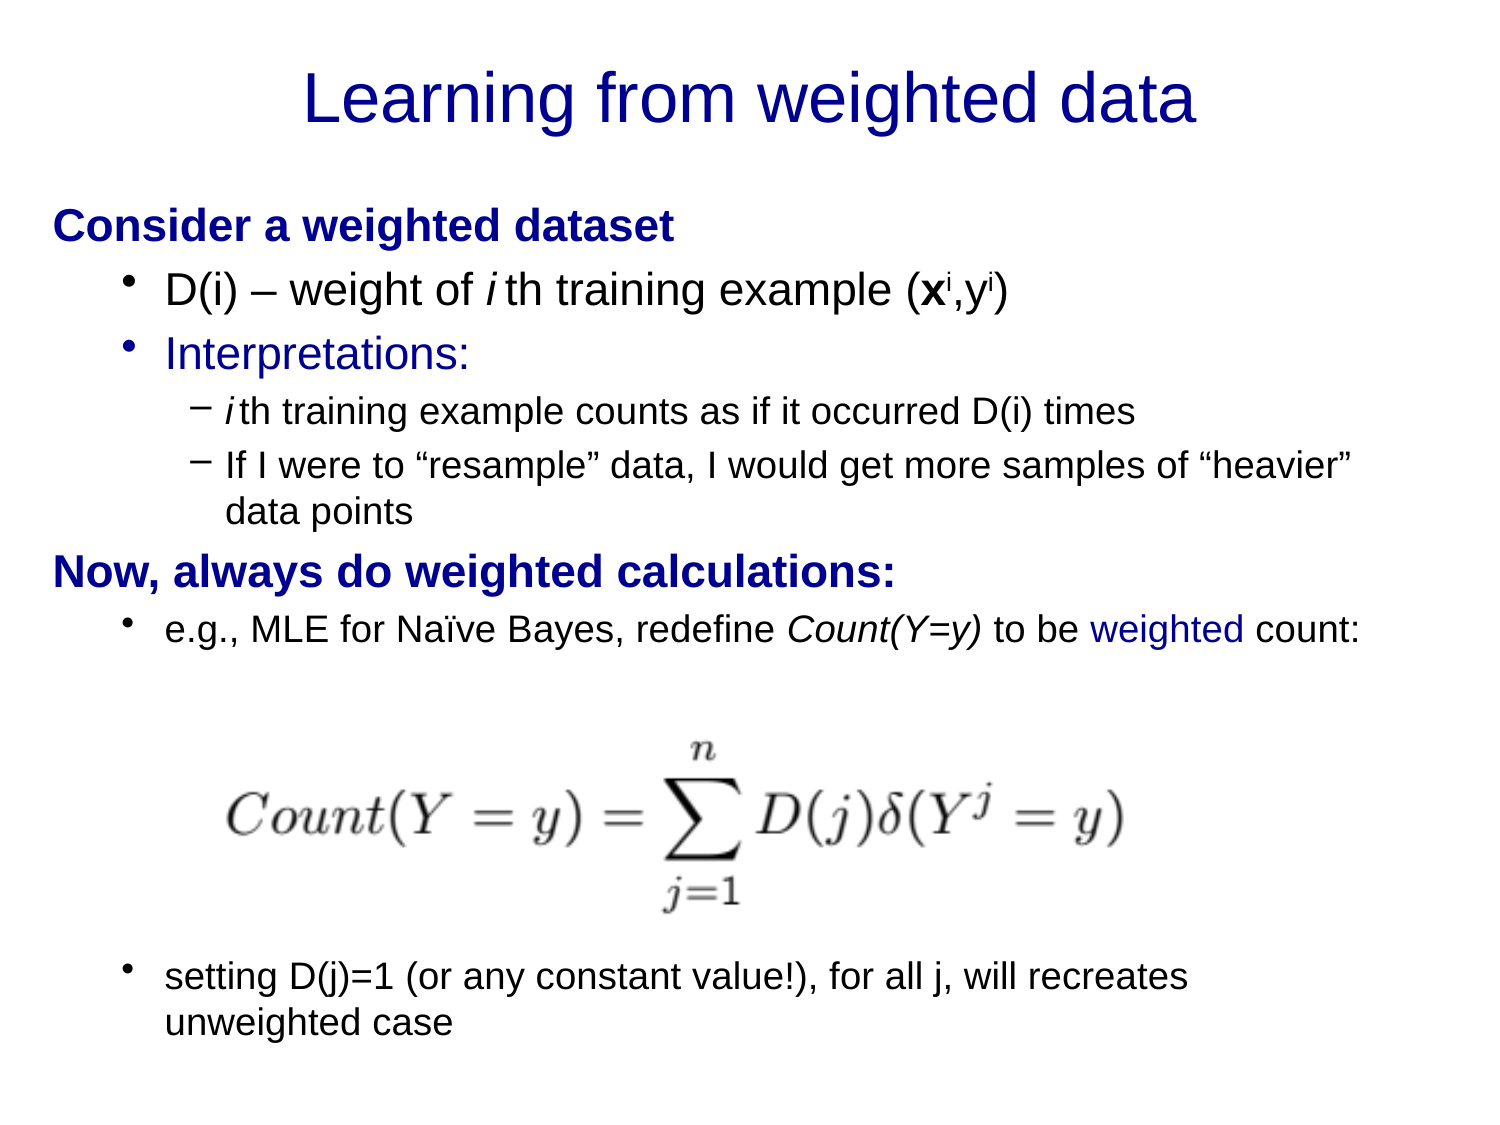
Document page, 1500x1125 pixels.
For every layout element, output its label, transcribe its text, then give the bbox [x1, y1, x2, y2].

picture [199, 724, 1156, 926]
title Learning from weighted data [75, 0, 1425, 188]
list Consider a weighted dataset D(i) – weight of i th training example (xi,yi) Interpretations: i th training example counts as if it occurred D(i) times If I were to “resample” data, I would get more samples of “heavier” data points Now, always do weighted calculations: e.g., MLE for Naïve Bayes, redefine Count(Y=y) to be weighted count: setting D(j)=1 (or any constant value!), for all j, will recreates unweighted case [37, 187, 1388, 1063]
